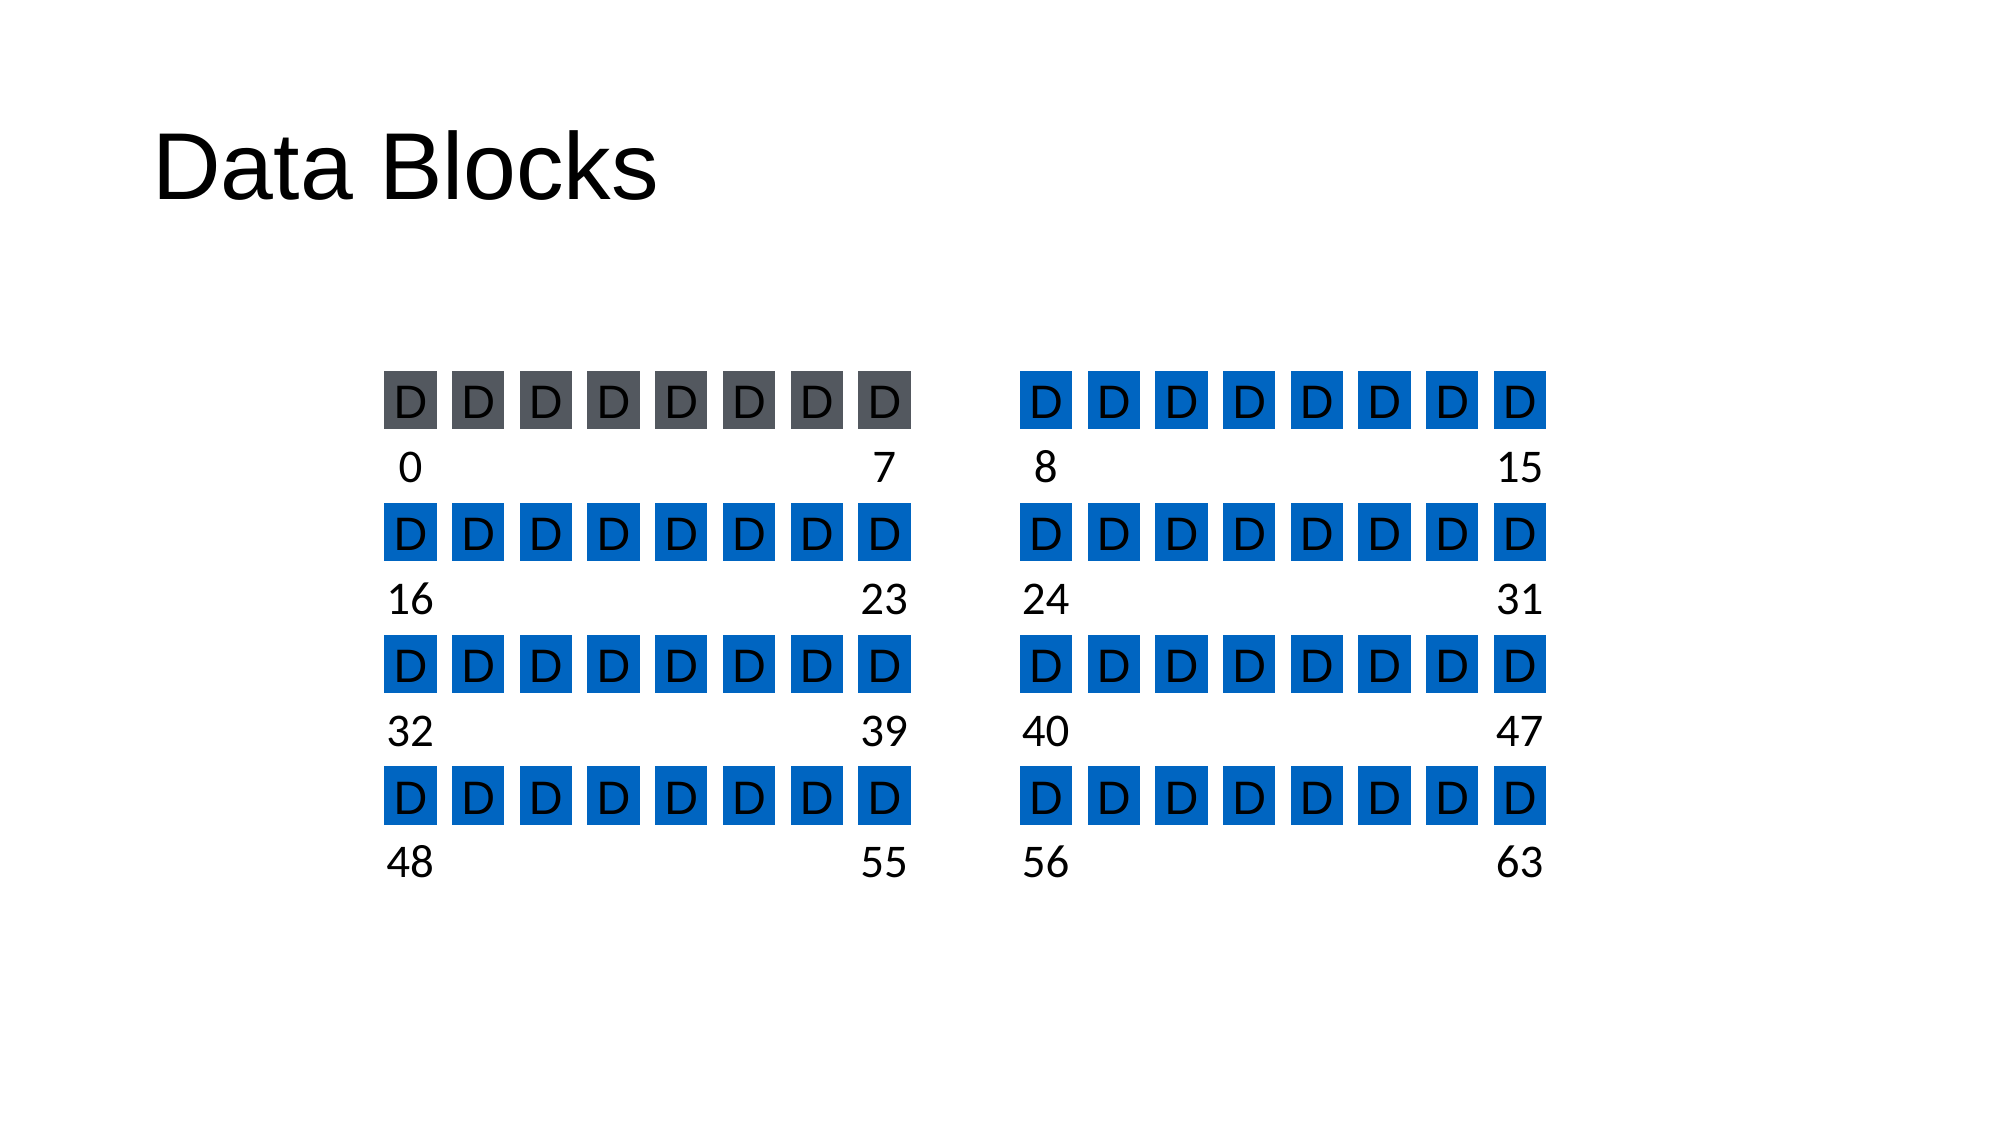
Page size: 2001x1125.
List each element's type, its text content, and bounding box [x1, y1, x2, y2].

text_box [380, 367, 1550, 894]
title Data Blocks [137, 59, 1863, 278]
